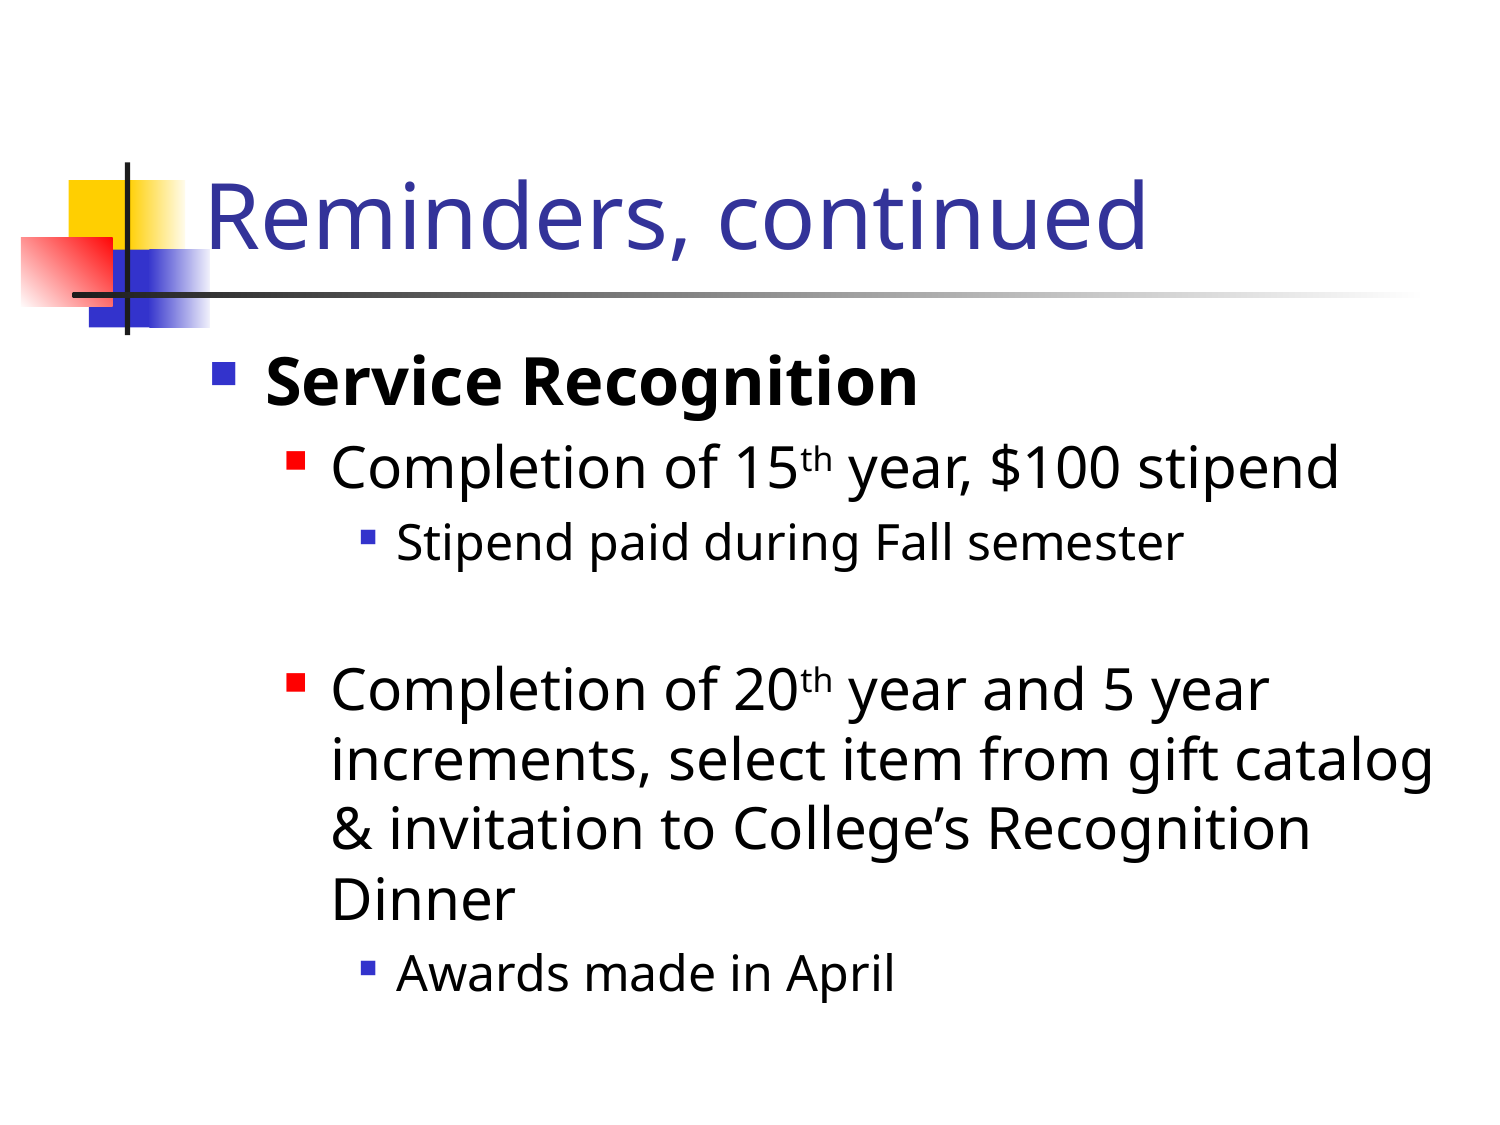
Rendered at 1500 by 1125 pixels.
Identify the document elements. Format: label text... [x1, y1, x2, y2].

title Reminders, continued [188, 34, 1468, 276]
list Service Recognition Completion of 15th year, $100 stipend Stipend paid during Fall semester Completion of 20th year and 5 year increments, select item from gift catalog & invitation to College’s Recognition Dinner Awards made in April [193, 330, 1470, 1007]
